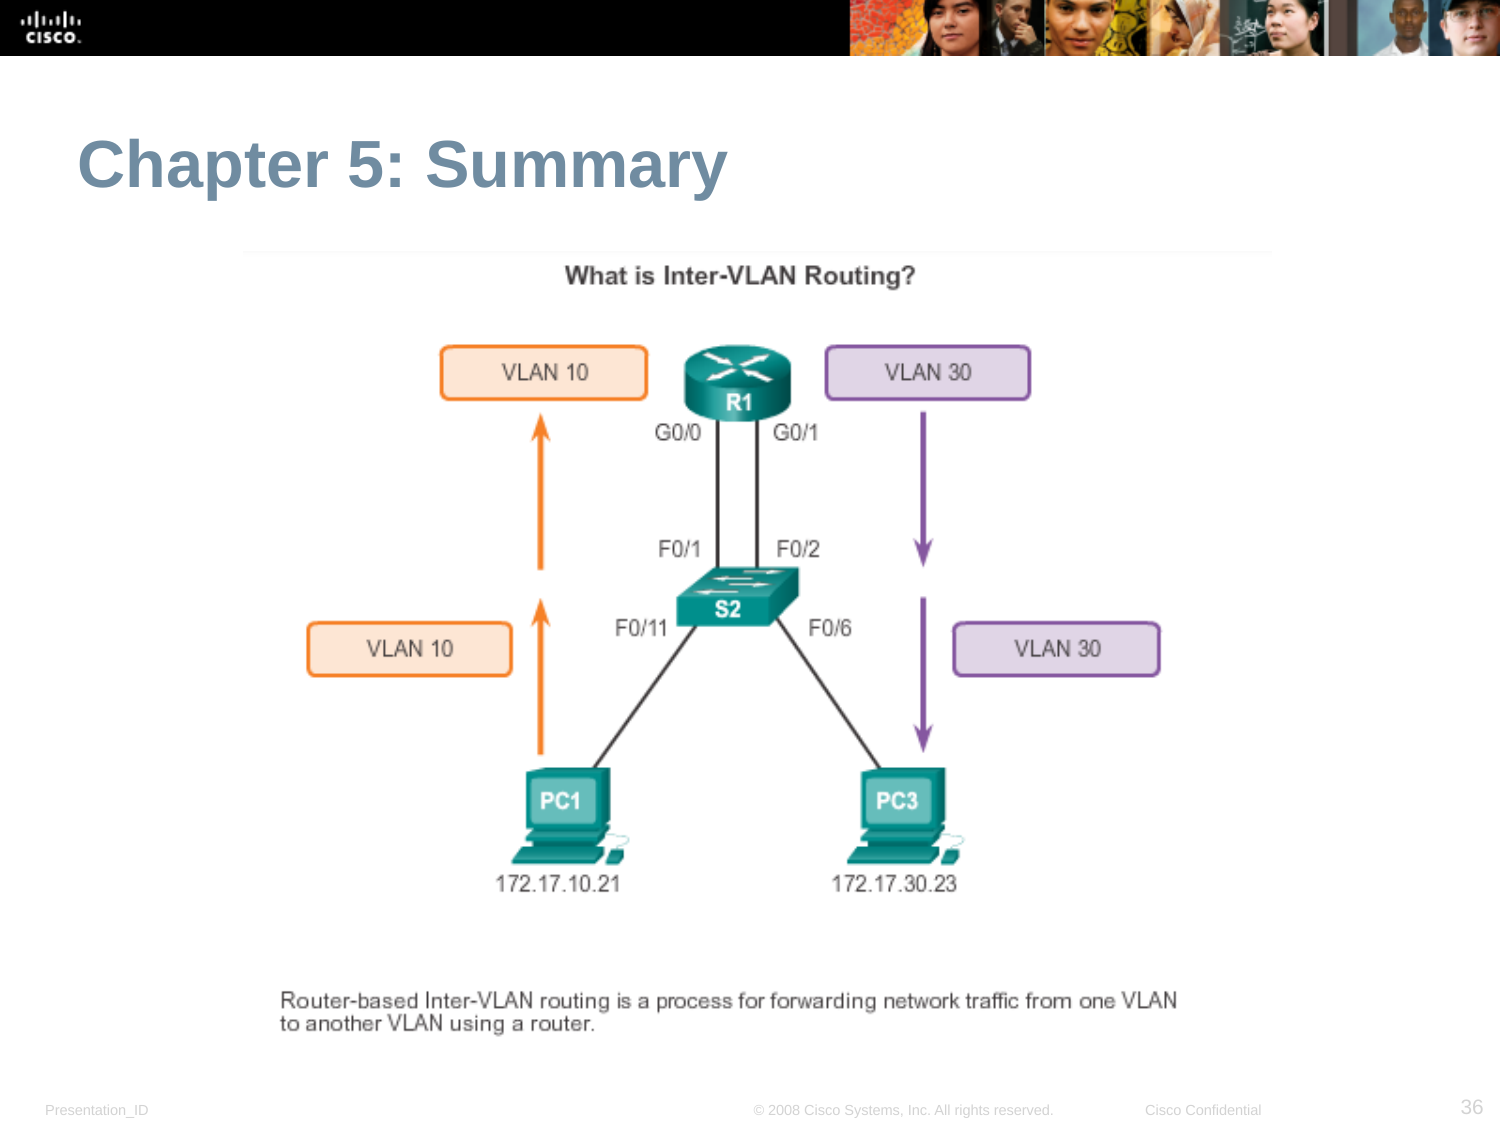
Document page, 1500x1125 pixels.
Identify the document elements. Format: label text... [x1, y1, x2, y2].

title Chapter 5: Summary [63, 71, 1401, 210]
picture [242, 251, 1272, 1067]
picture [0, 0, 1500, 56]
